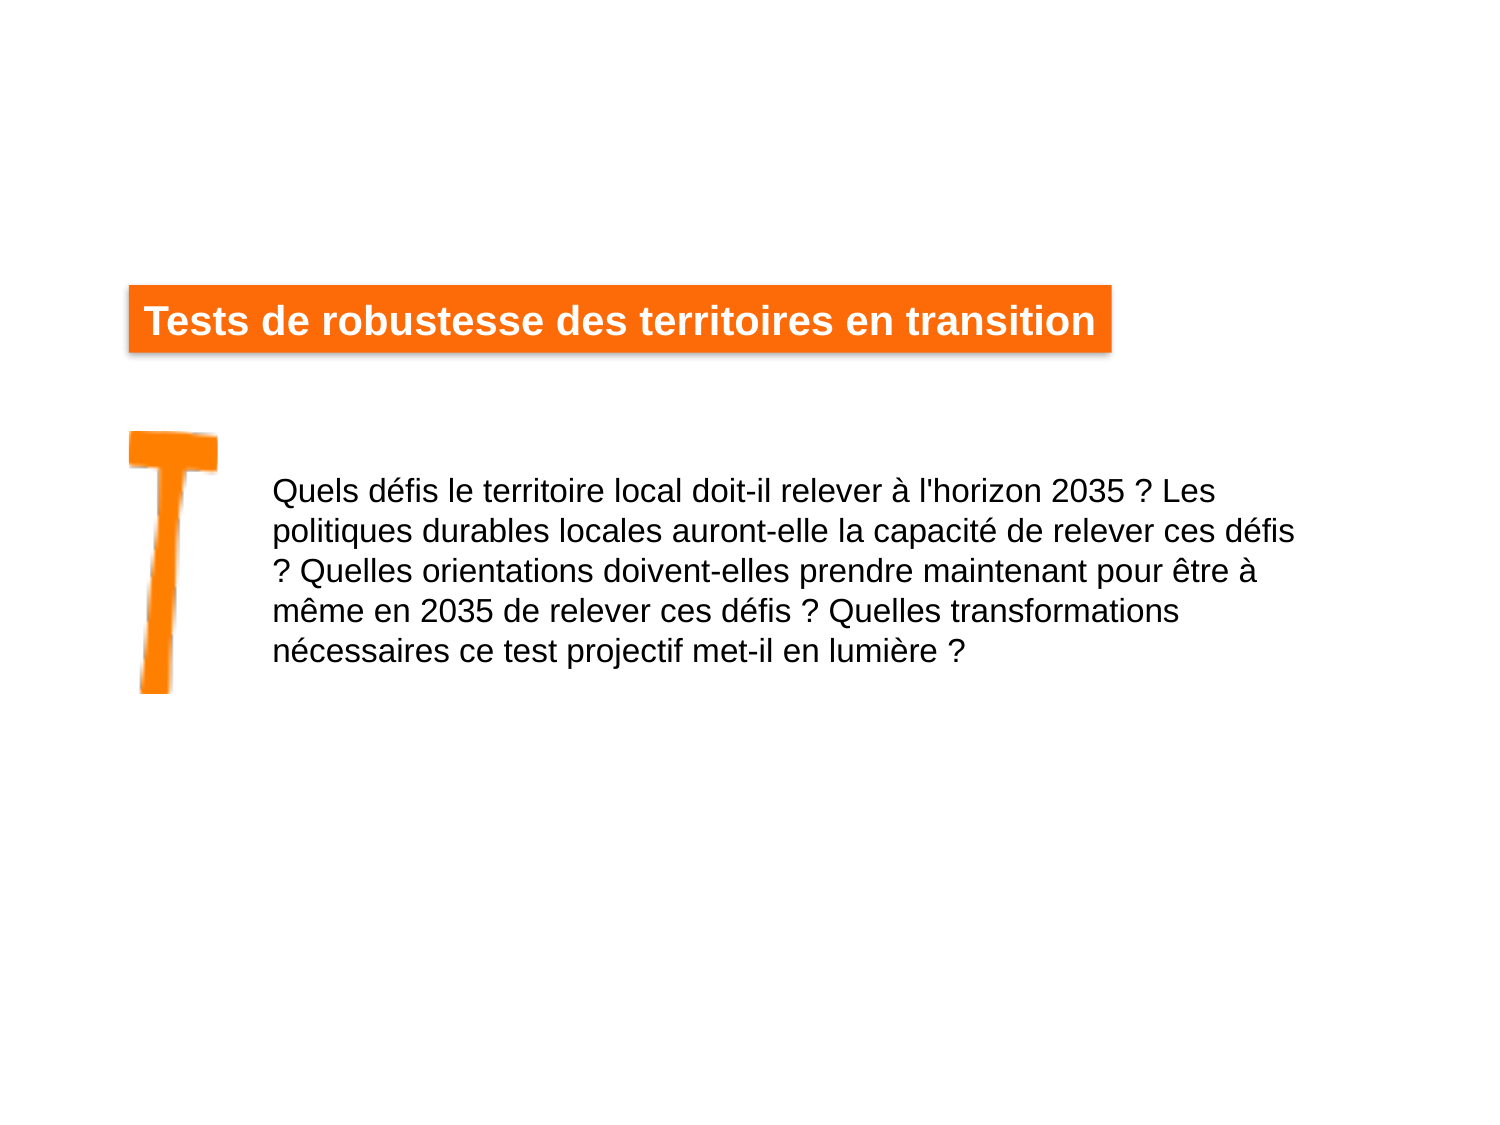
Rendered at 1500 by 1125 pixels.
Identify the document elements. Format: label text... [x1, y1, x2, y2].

text_box Tests de robustesse des territoires en transition [128, 284, 1112, 353]
picture [128, 431, 218, 694]
text_box Quels défis le territoire local doit-il relever à l'horizon 2035 ? Les politiques durables locales auront-elle la capacité de relever ces défis ? Quelles orientations doivent-elles prendre maintenant pour être à même en 2035 de relever ces défis ? Quelles transformations nécessaires ce test projectif met-il en lumière ? [257, 462, 1315, 677]
